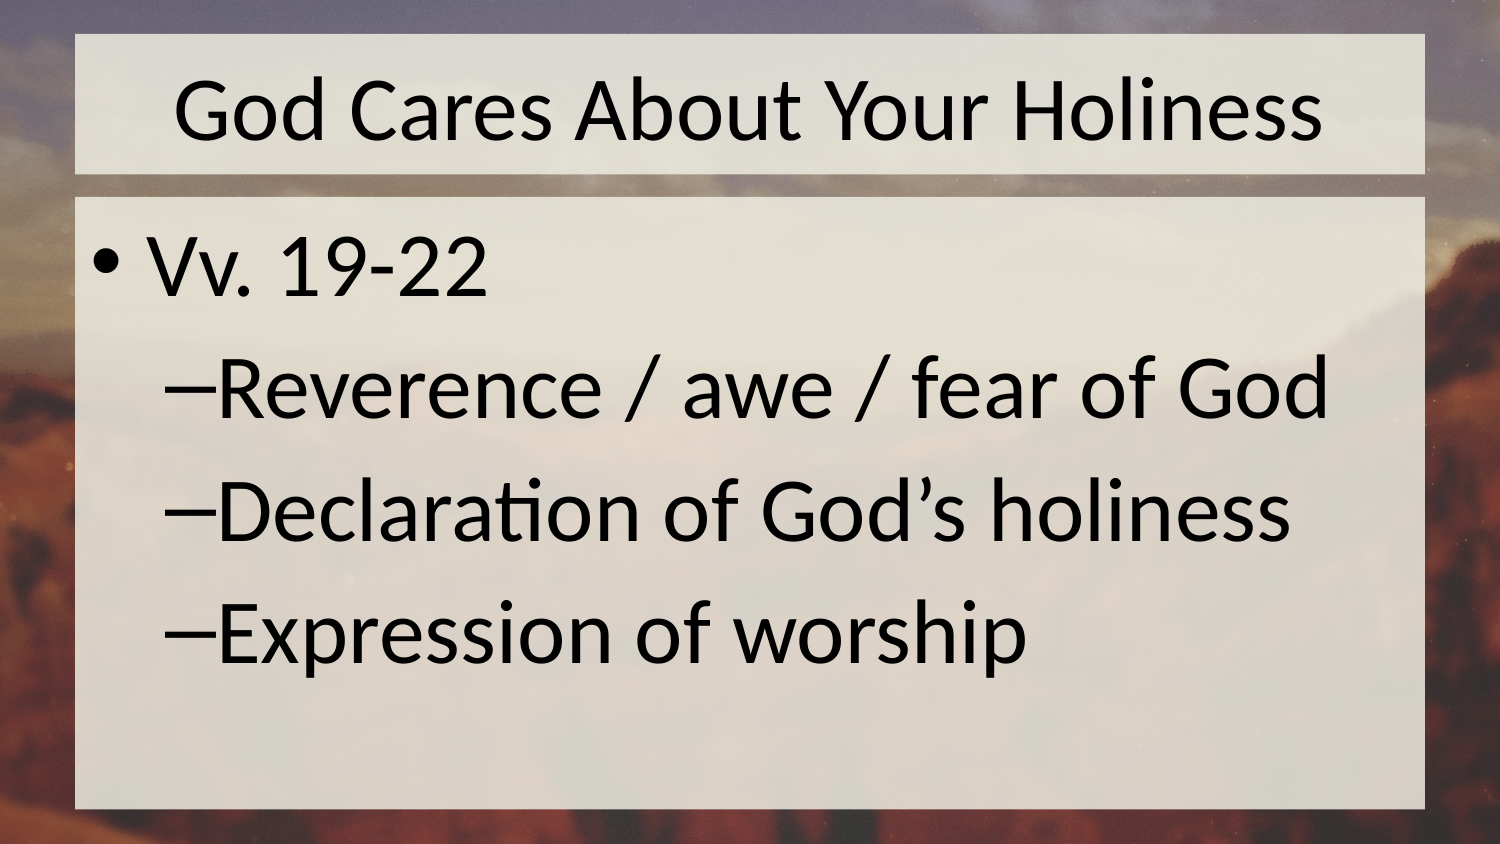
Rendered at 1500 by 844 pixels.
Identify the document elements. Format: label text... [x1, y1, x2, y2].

picture [0, 0, 1500, 844]
list Vv. 19-22 Reverence / awe / fear of God Declaration of God’s holiness Expression of worship [75, 196, 1425, 810]
title God Cares About Your Holiness [75, 33, 1425, 175]
